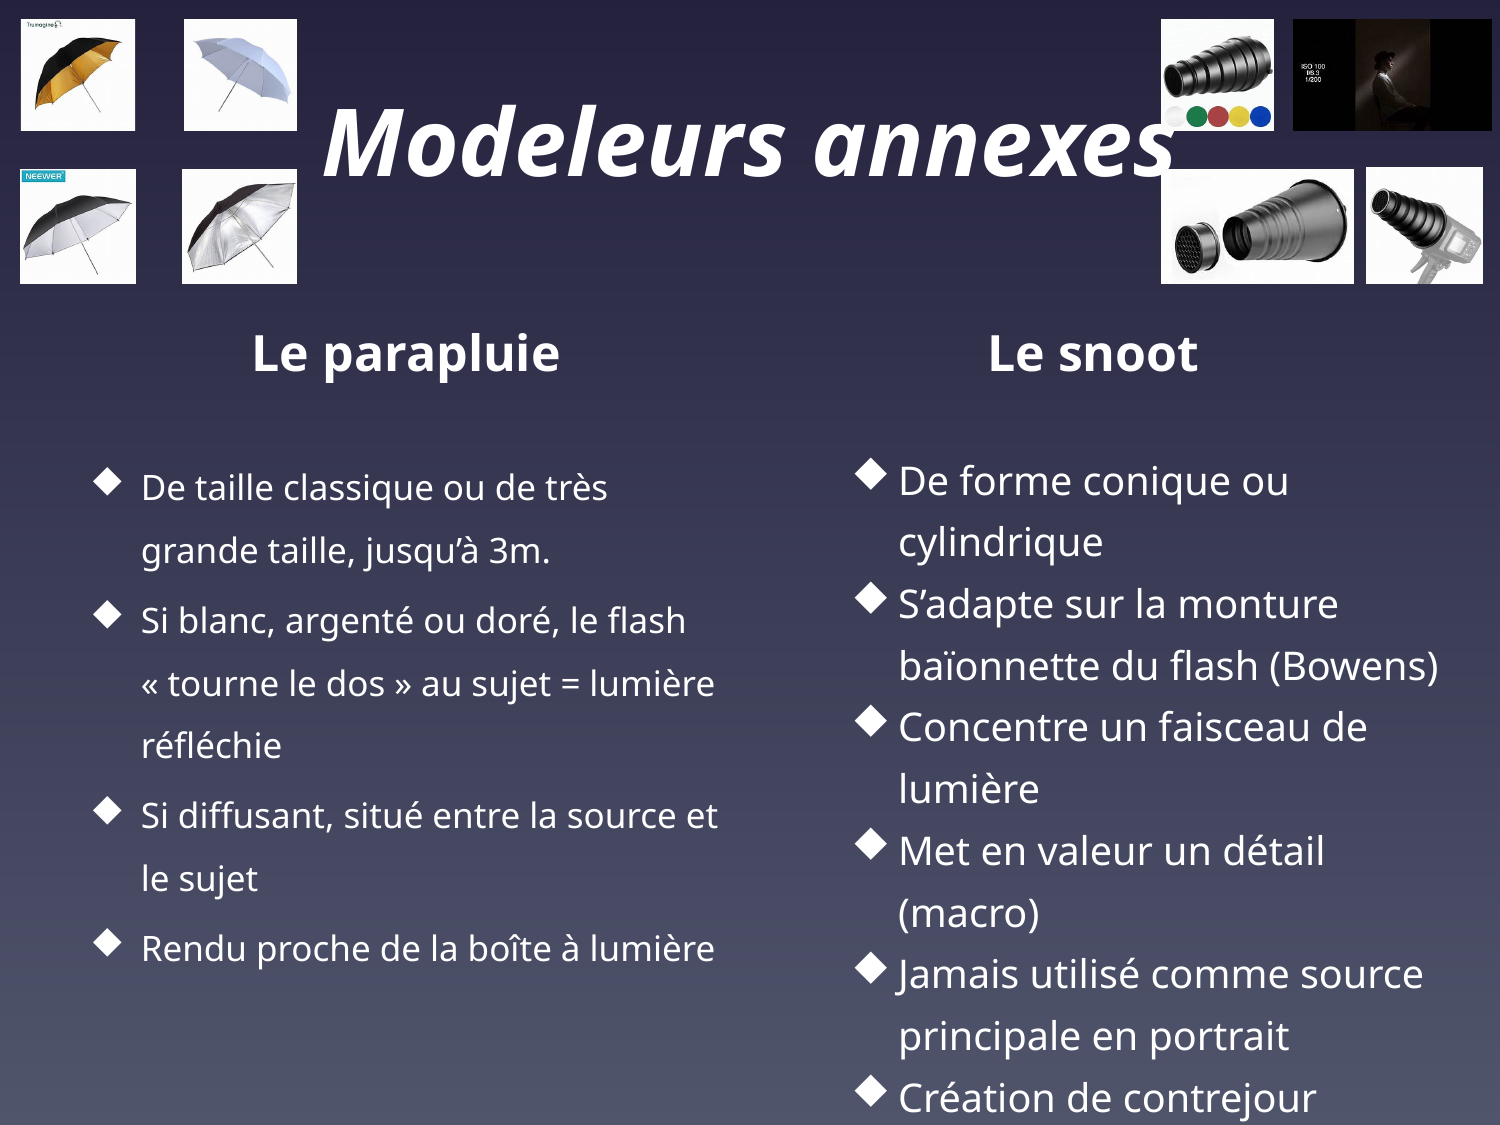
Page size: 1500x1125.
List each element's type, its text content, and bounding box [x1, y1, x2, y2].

picture [1161, 18, 1274, 132]
picture [20, 169, 136, 284]
title Modeleurs annexes [75, 75, 1425, 263]
picture [1161, 168, 1354, 284]
picture [184, 18, 297, 132]
list Le snoot [761, 283, 1425, 357]
text_box De forme conique ou cylindrique S’adapte sur la monture baïonnette du flash (Bowens) Concentre un faisceau de lumière Met en valeur un détail (macro) Jamais utilisé comme source principale en portrait Création de contrejour [836, 433, 1465, 1125]
list De taille classique ou de très grande taille, jusqu’à 3m. Si blanc, argenté ou doré, le flash « tourne le dos » au sujet = lumière réfléchie Si diffusant, situé entre la source et le sujet Rendu proche de la boîte à lumière [75, 408, 738, 1005]
picture [1366, 167, 1484, 284]
list Le parapluie [75, 283, 738, 357]
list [20, 18, 136, 132]
picture [181, 169, 297, 284]
picture [1292, 18, 1493, 132]
